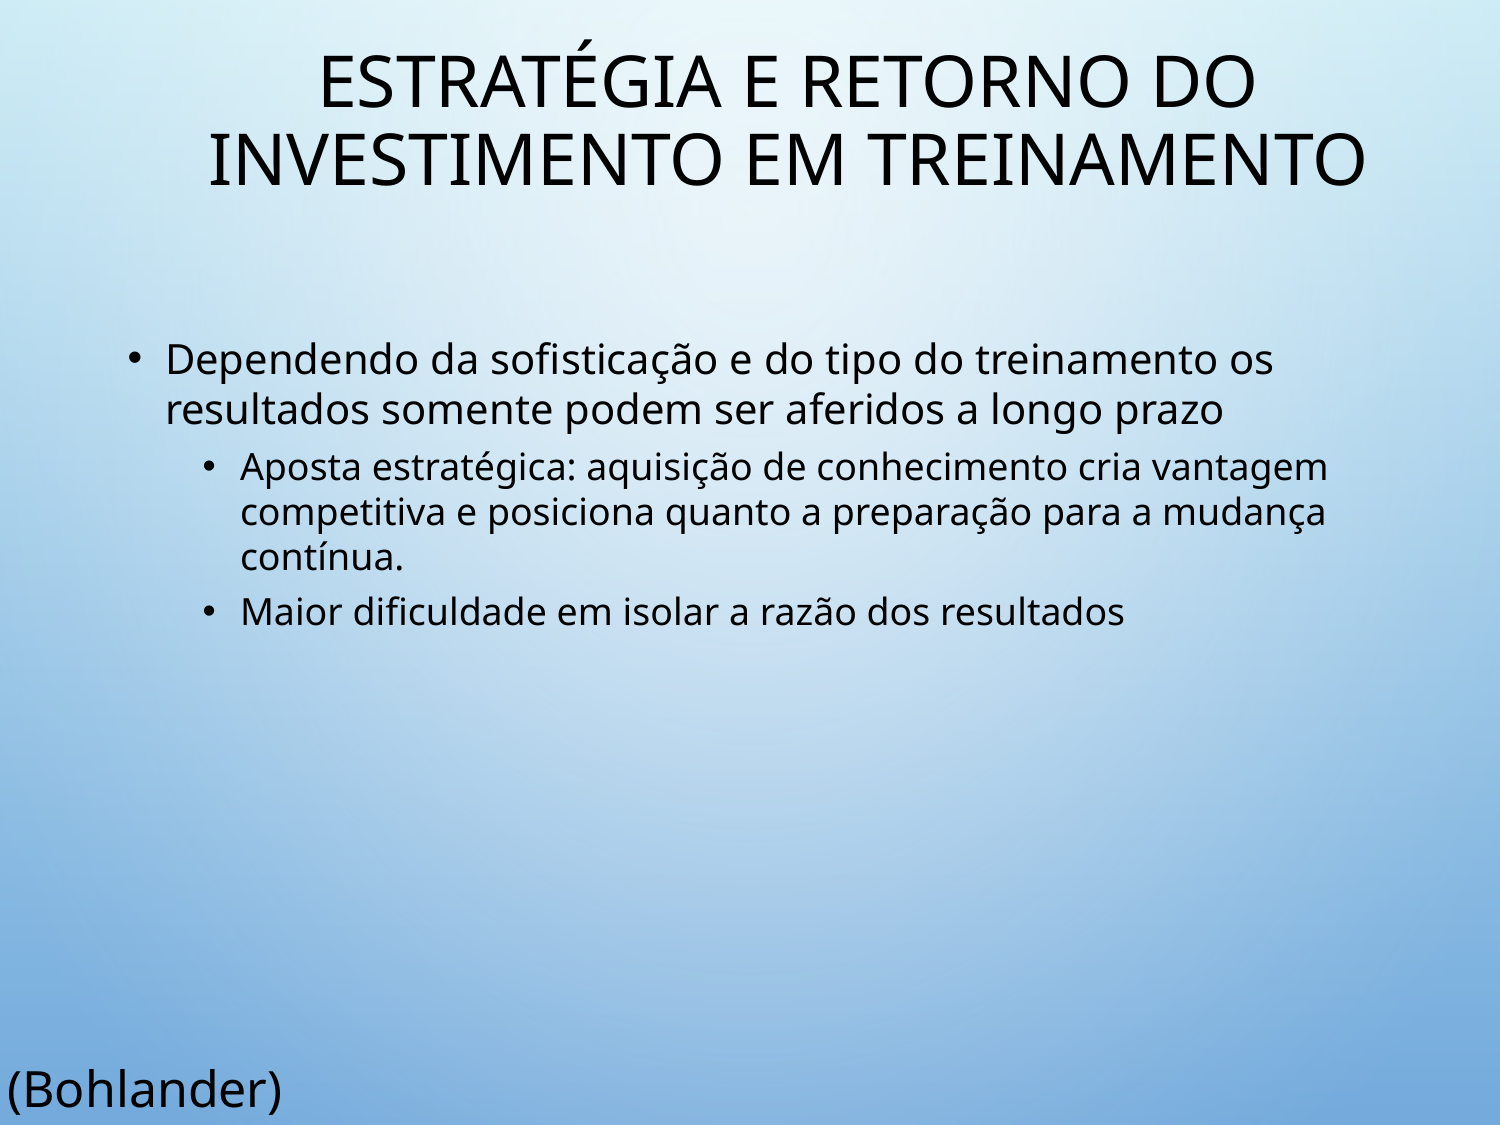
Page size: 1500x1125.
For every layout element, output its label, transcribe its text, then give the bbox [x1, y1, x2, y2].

list Dependendo da sofisticação e do tipo do treinamento os resultados somente podem ser aferidos a longo prazo Aposta estratégica: aquisição de conhecimento cria vantagem competitiva e posiciona quanto a preparação para a mudança contínua. Maior dificuldade em isolar a razão dos resultados [112, 324, 1438, 1000]
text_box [0, 0, 1500, 395]
text_box (Bohlander) [0, 1049, 298, 1125]
title Estratégia e Retorno do Investimento em Treinamento [112, 37, 1388, 210]
